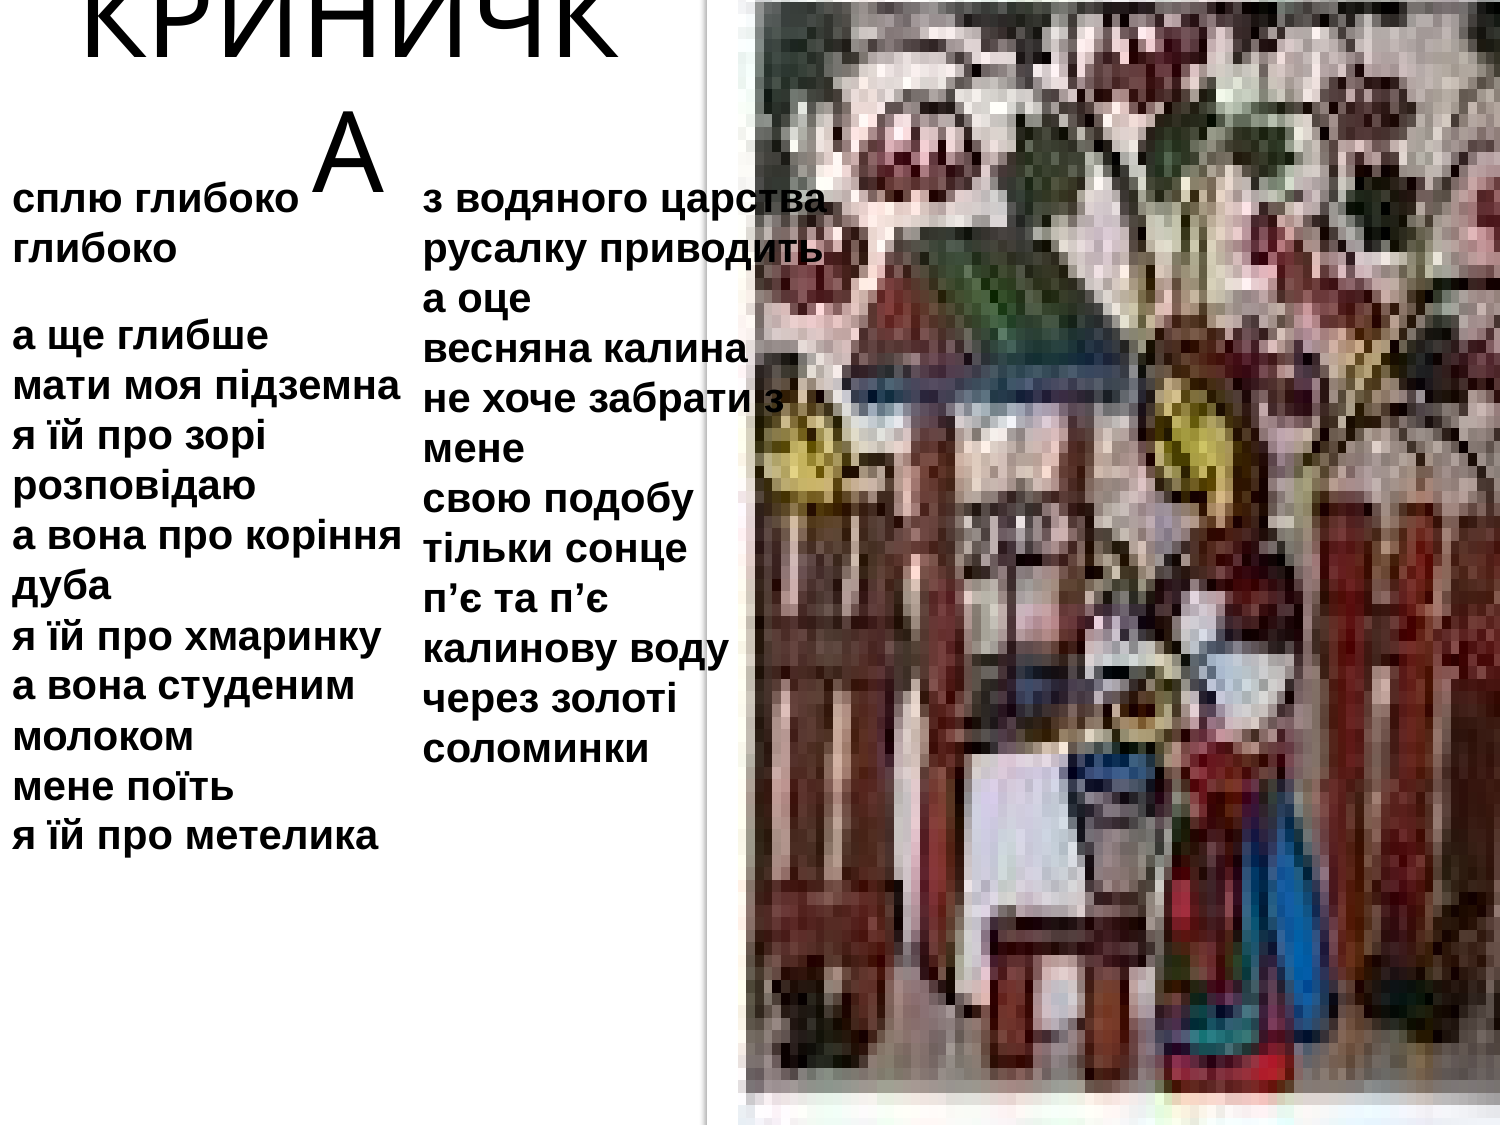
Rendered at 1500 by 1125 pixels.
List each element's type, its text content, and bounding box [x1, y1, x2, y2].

text_box сплю глибоко глибоко а ще глибше мати моя підземна я їй про зорі розповідаю а вона про коріння дуба я їй про хмаринку а вона студеним молоком мене поїть я їй про метелика а вона з водяного царства русалку приводить а оце весняна калина не хоче забрати з мене свою подобу тільки сонце п’є та п’є калинову воду через золоті соломинки [0, 163, 730, 1125]
title КРИНИЧКА [41, 30, 656, 131]
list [737, 0, 1500, 1125]
